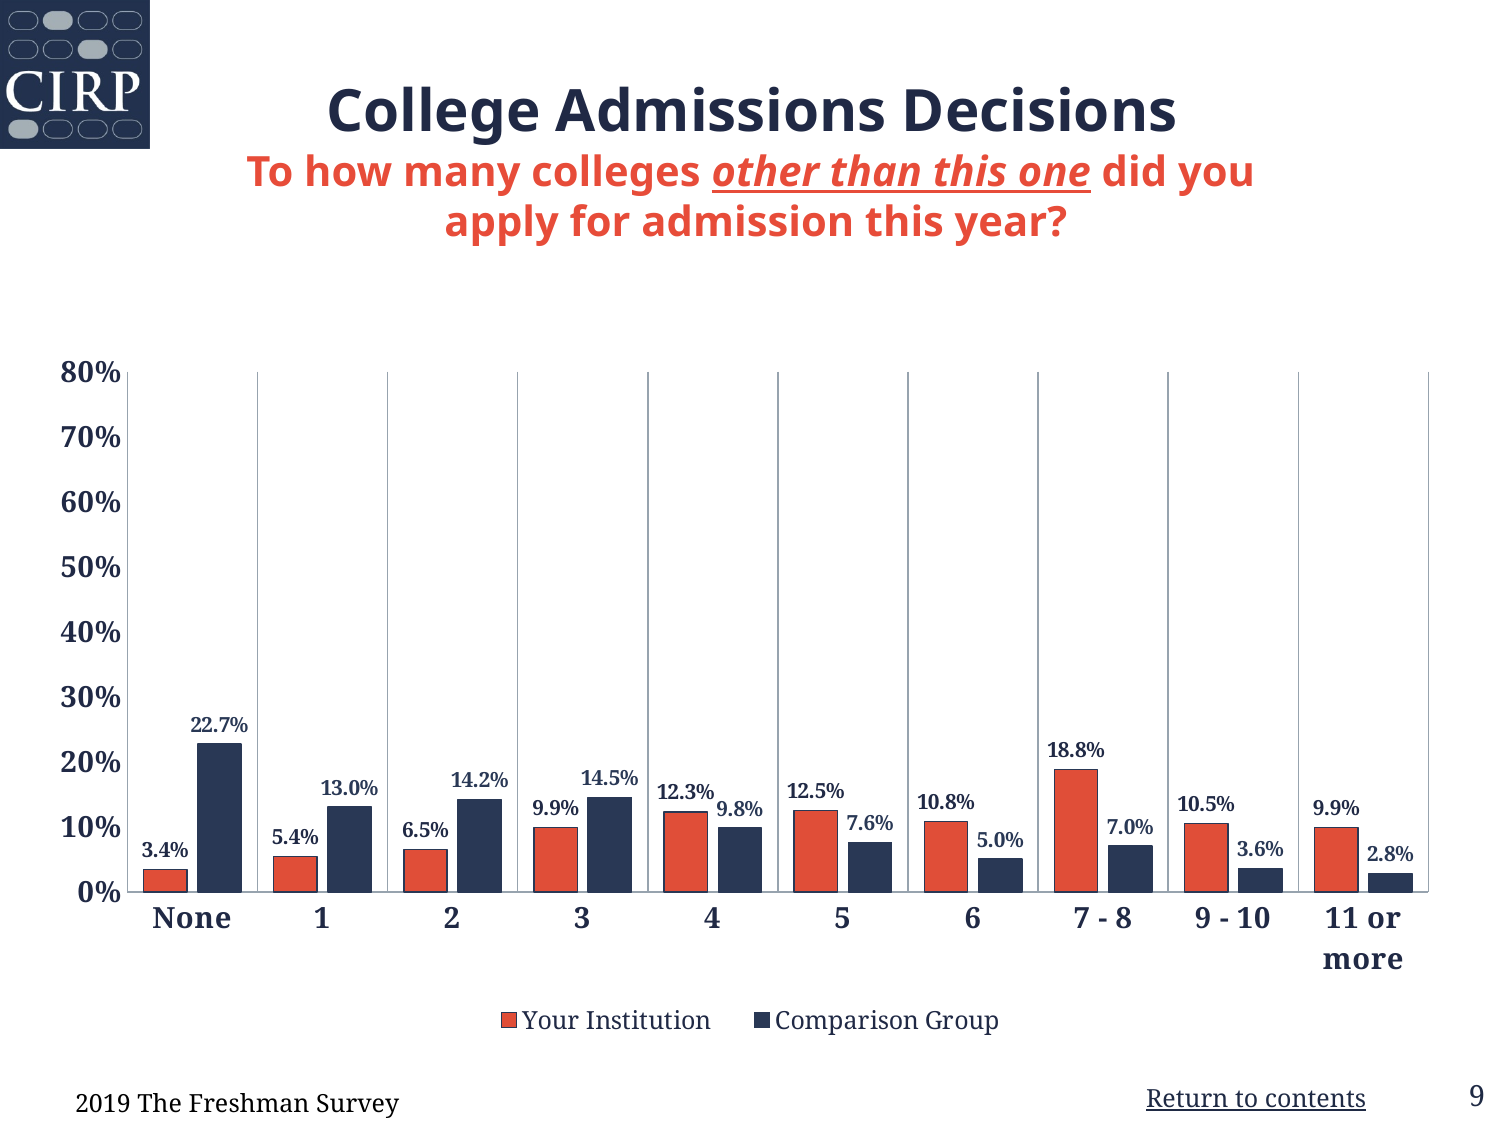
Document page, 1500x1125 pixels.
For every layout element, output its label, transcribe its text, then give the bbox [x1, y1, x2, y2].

chart [31, 262, 1458, 1051]
text_box To how many colleges other than this one did you apply for admission this year? [37, 137, 1475, 253]
picture [0, 0, 150, 37]
text_box Return to contents [1131, 1074, 1382, 1124]
title College Admissions Decisions [0, 37, 1500, 163]
text_box 2019 The Freshman Survey [0, 1049, 475, 1125]
text_box 9 [1424, 1074, 1500, 1125]
